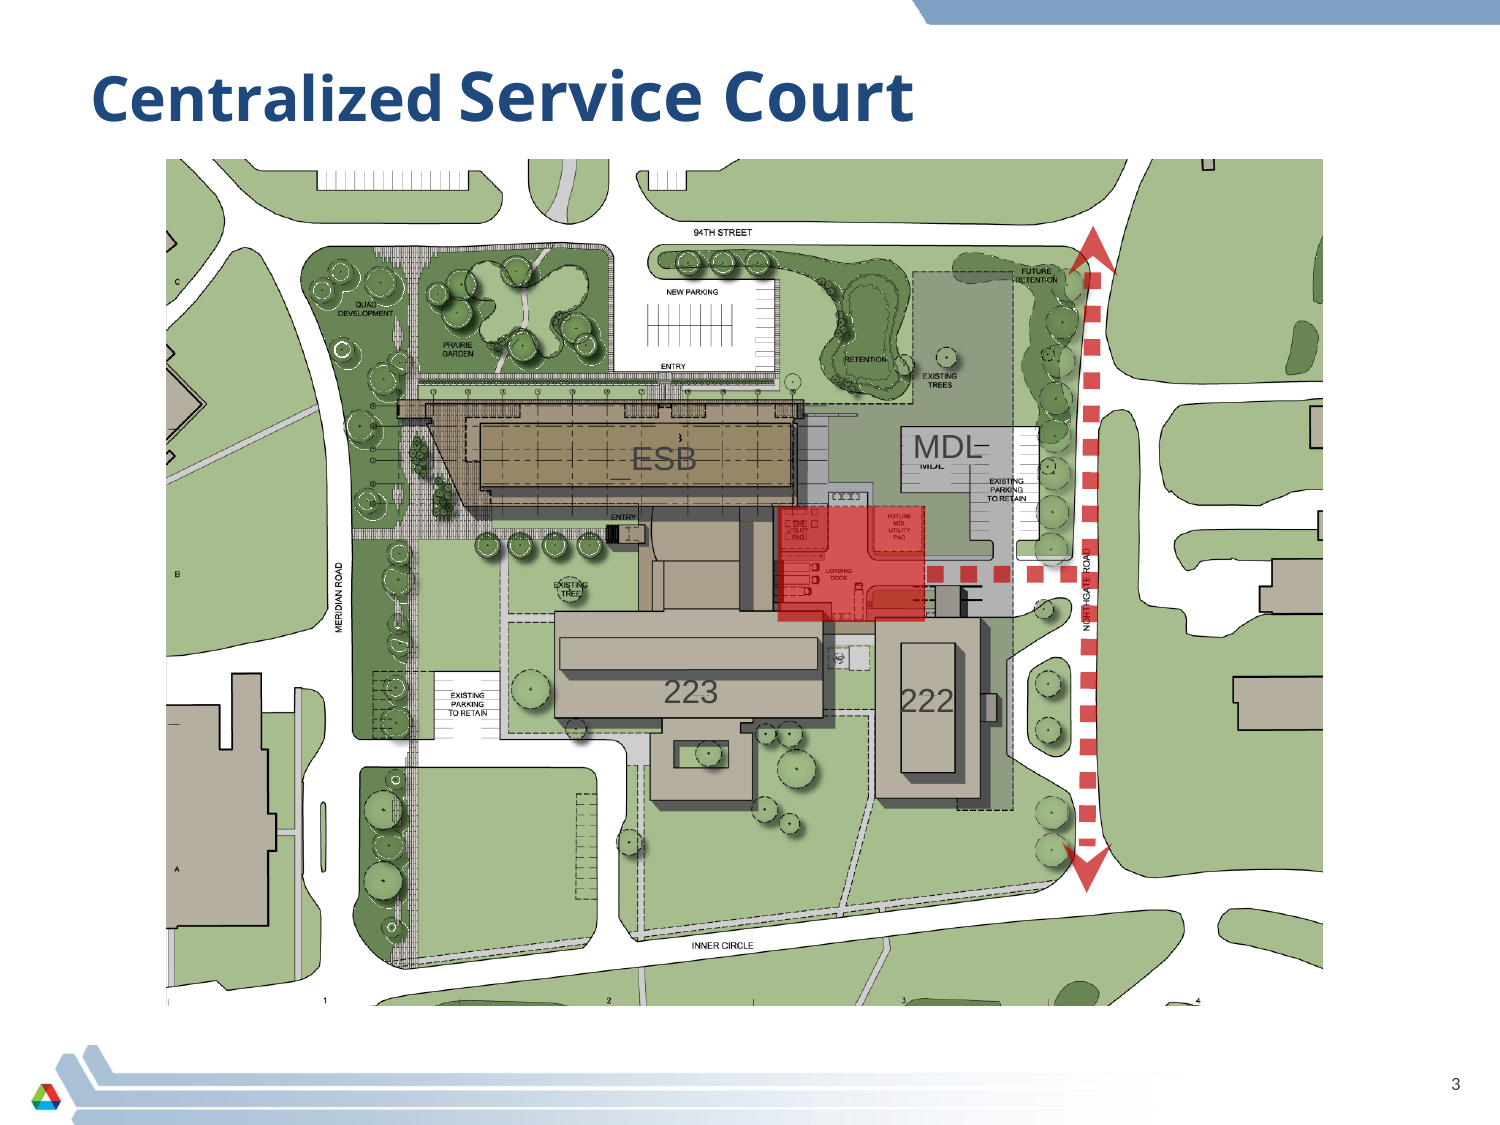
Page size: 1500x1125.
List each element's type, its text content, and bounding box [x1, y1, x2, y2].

title Centralized Service Court [74, 44, 1426, 233]
picture [0, 0, 1500, 26]
slide_number 3 [1412, 1064, 1476, 1125]
picture [165, 159, 1324, 1006]
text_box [756, 555, 1424, 563]
picture [0, 1037, 1500, 1125]
